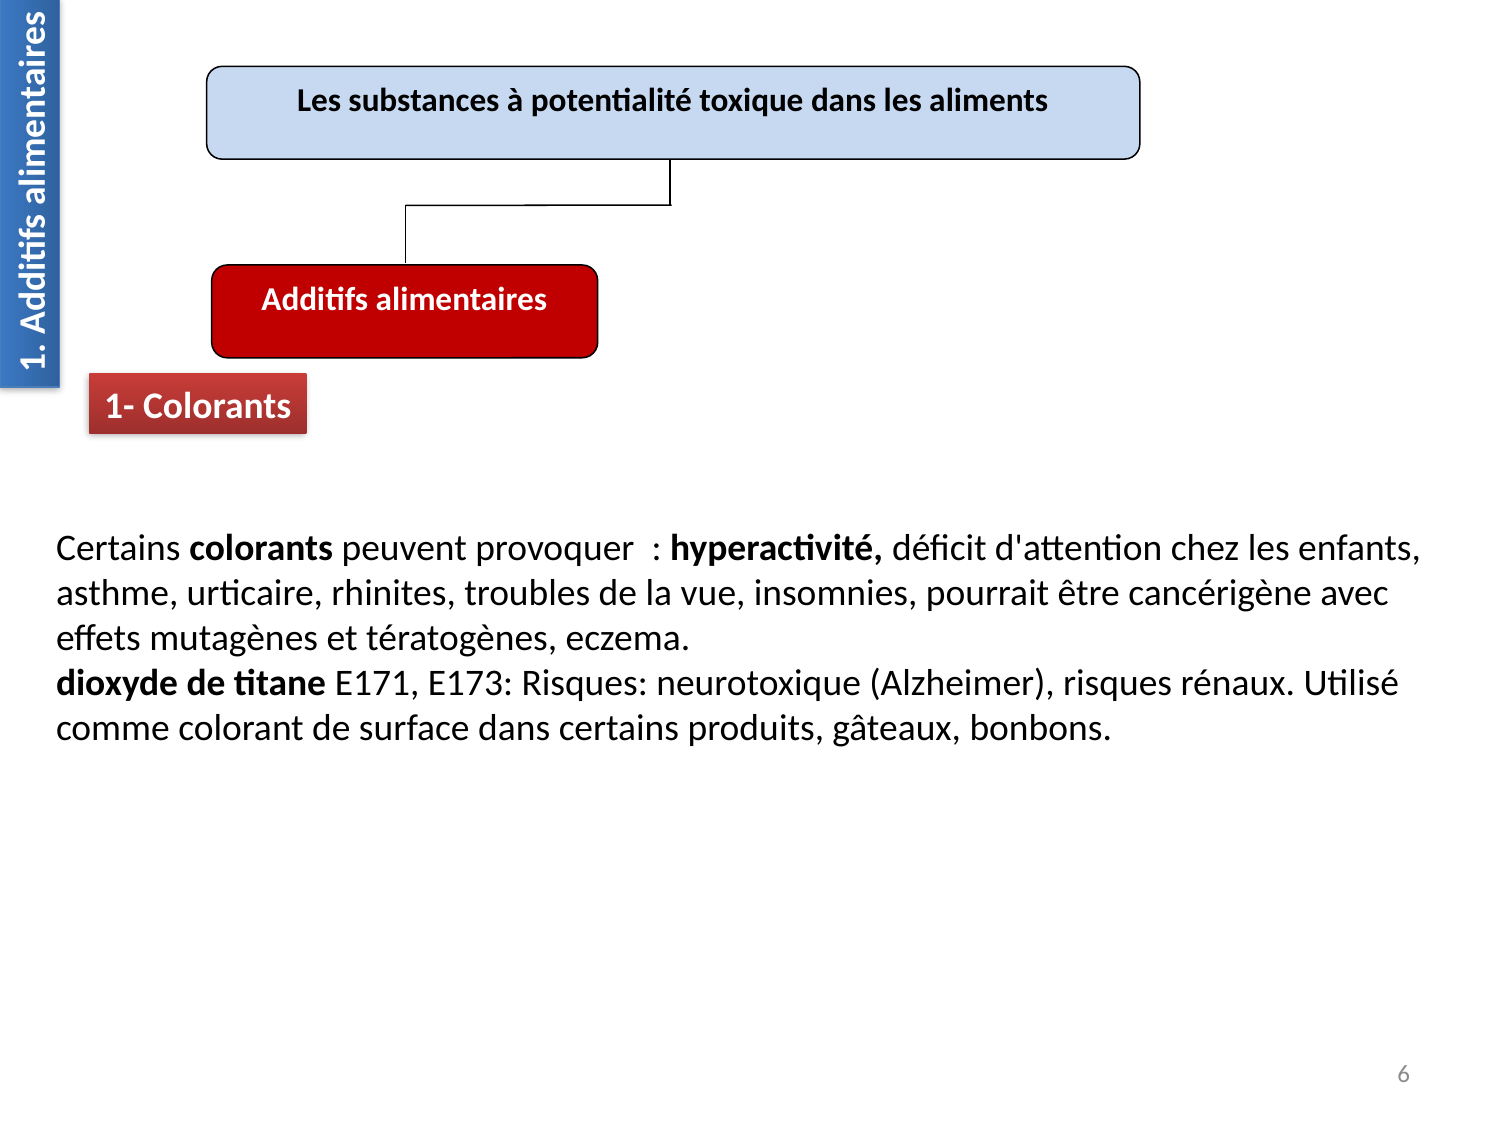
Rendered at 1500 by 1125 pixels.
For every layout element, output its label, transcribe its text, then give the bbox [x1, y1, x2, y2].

text_box 1- Colorants [89, 373, 307, 434]
text_box 1. Additifs alimentaires [0, 0, 60, 388]
text_box Certains colorants peuvent provoquer : hyperactivité, déficit d'attention chez les enfants, asthme, urticaire, rhinites, troubles de la vue, insomnies, pourrait être cancérigène avec effets mutagènes et tératogènes, eczema. dioxyde de titane E171, E173: Risques: neurotoxique (Alzheimer), risques rénaux. Utilisé comme colorant de surface dans certains produits, gâteaux, bonbons. [41, 515, 1447, 755]
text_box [206, 66, 1141, 359]
slide_number 6 [1074, 1042, 1425, 1103]
